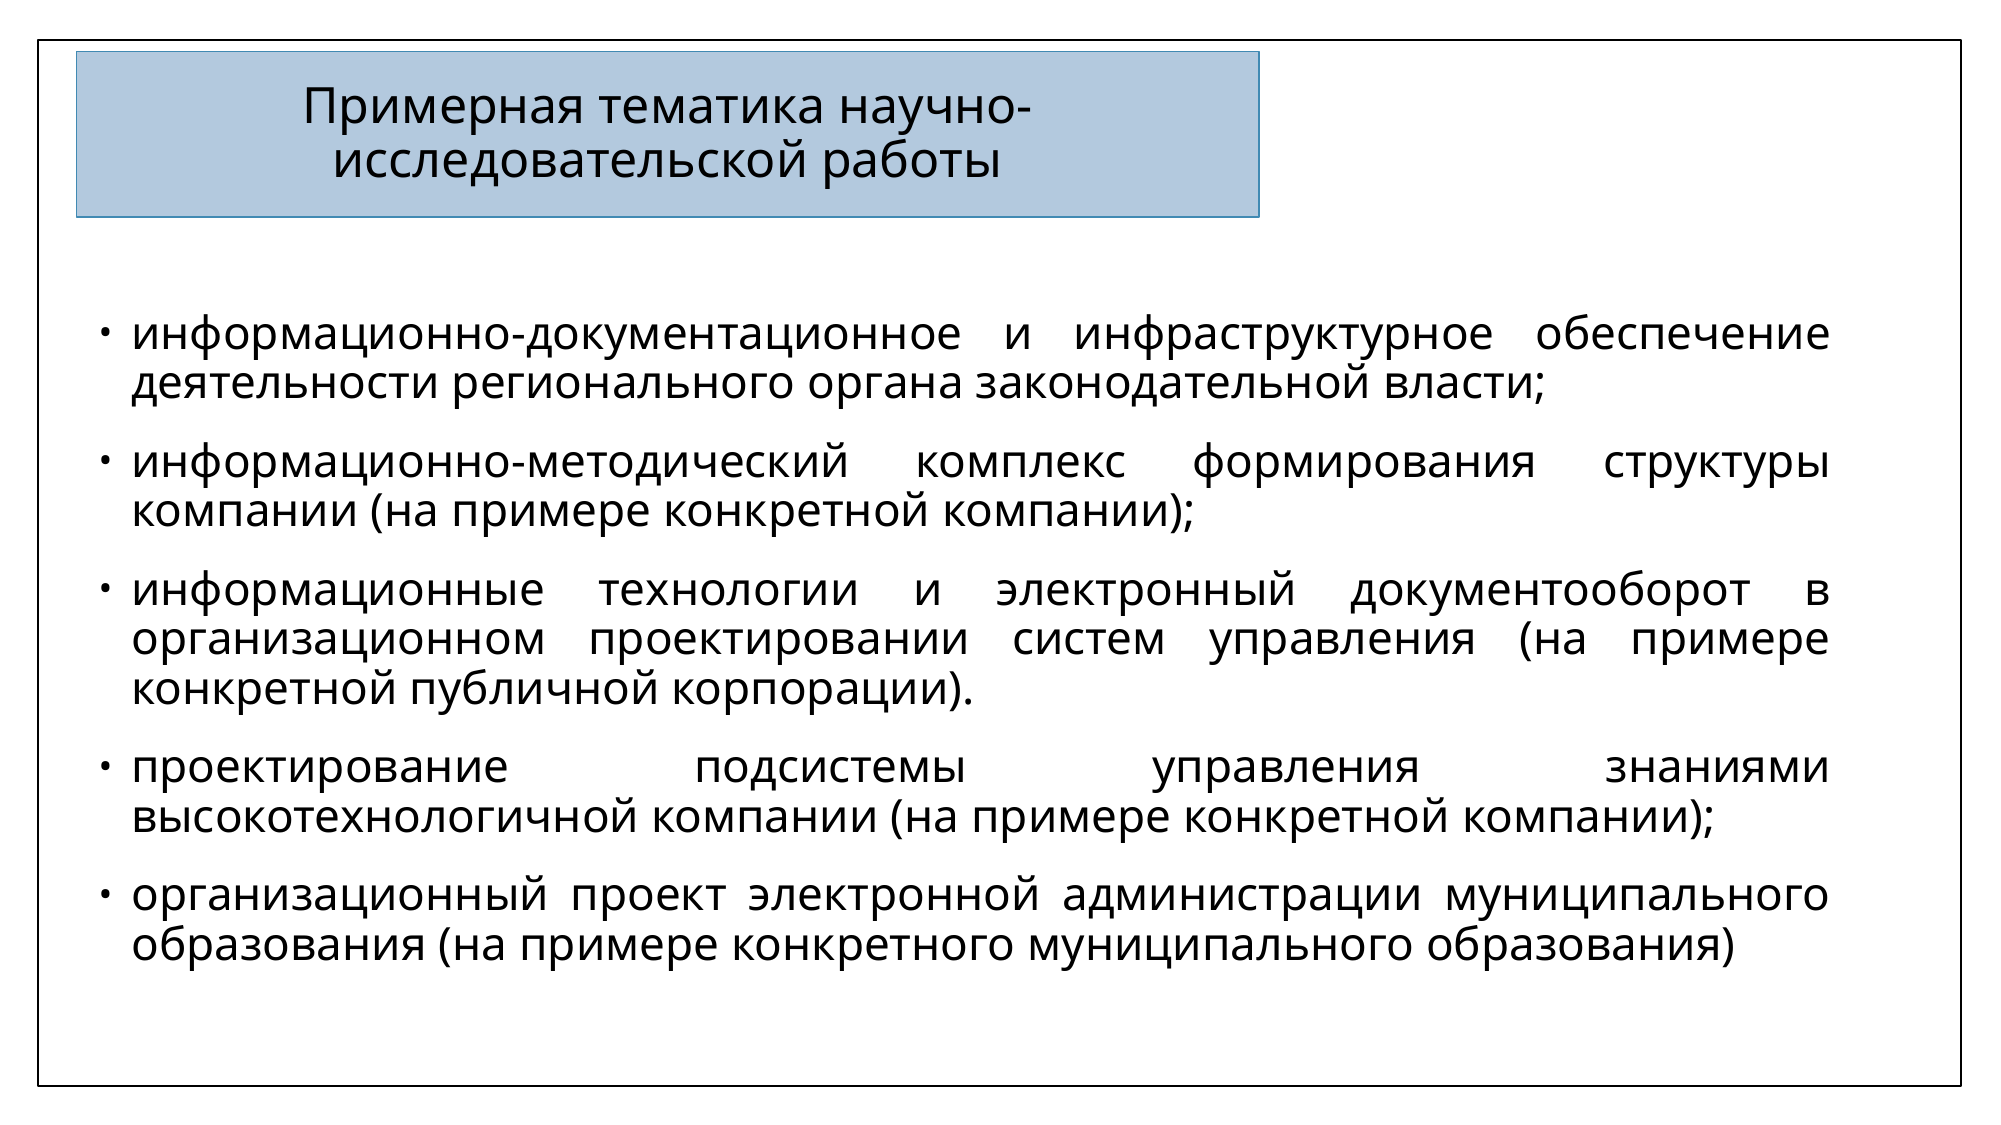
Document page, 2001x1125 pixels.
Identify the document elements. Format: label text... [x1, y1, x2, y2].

list информационно-документационное и инфраструктурное обеспечение деятельности регионального органа законодательной власти; информационно-методический комплекс формирования структуры компании (на примере конкретной компании); информационные технологии и электронный документооборот в организационном проектировании систем управления (на примере конкретной публичной корпорации). проектирование подсистемы управления знаниями высокотехнологичной компании (на примере конкретной компании); организационный проект электронной администрации муниципального образования (на примере конкретного муниципального образования) [75, 302, 1847, 1019]
title Примерная тематика научно-исследовательской работы [76, 51, 1260, 218]
